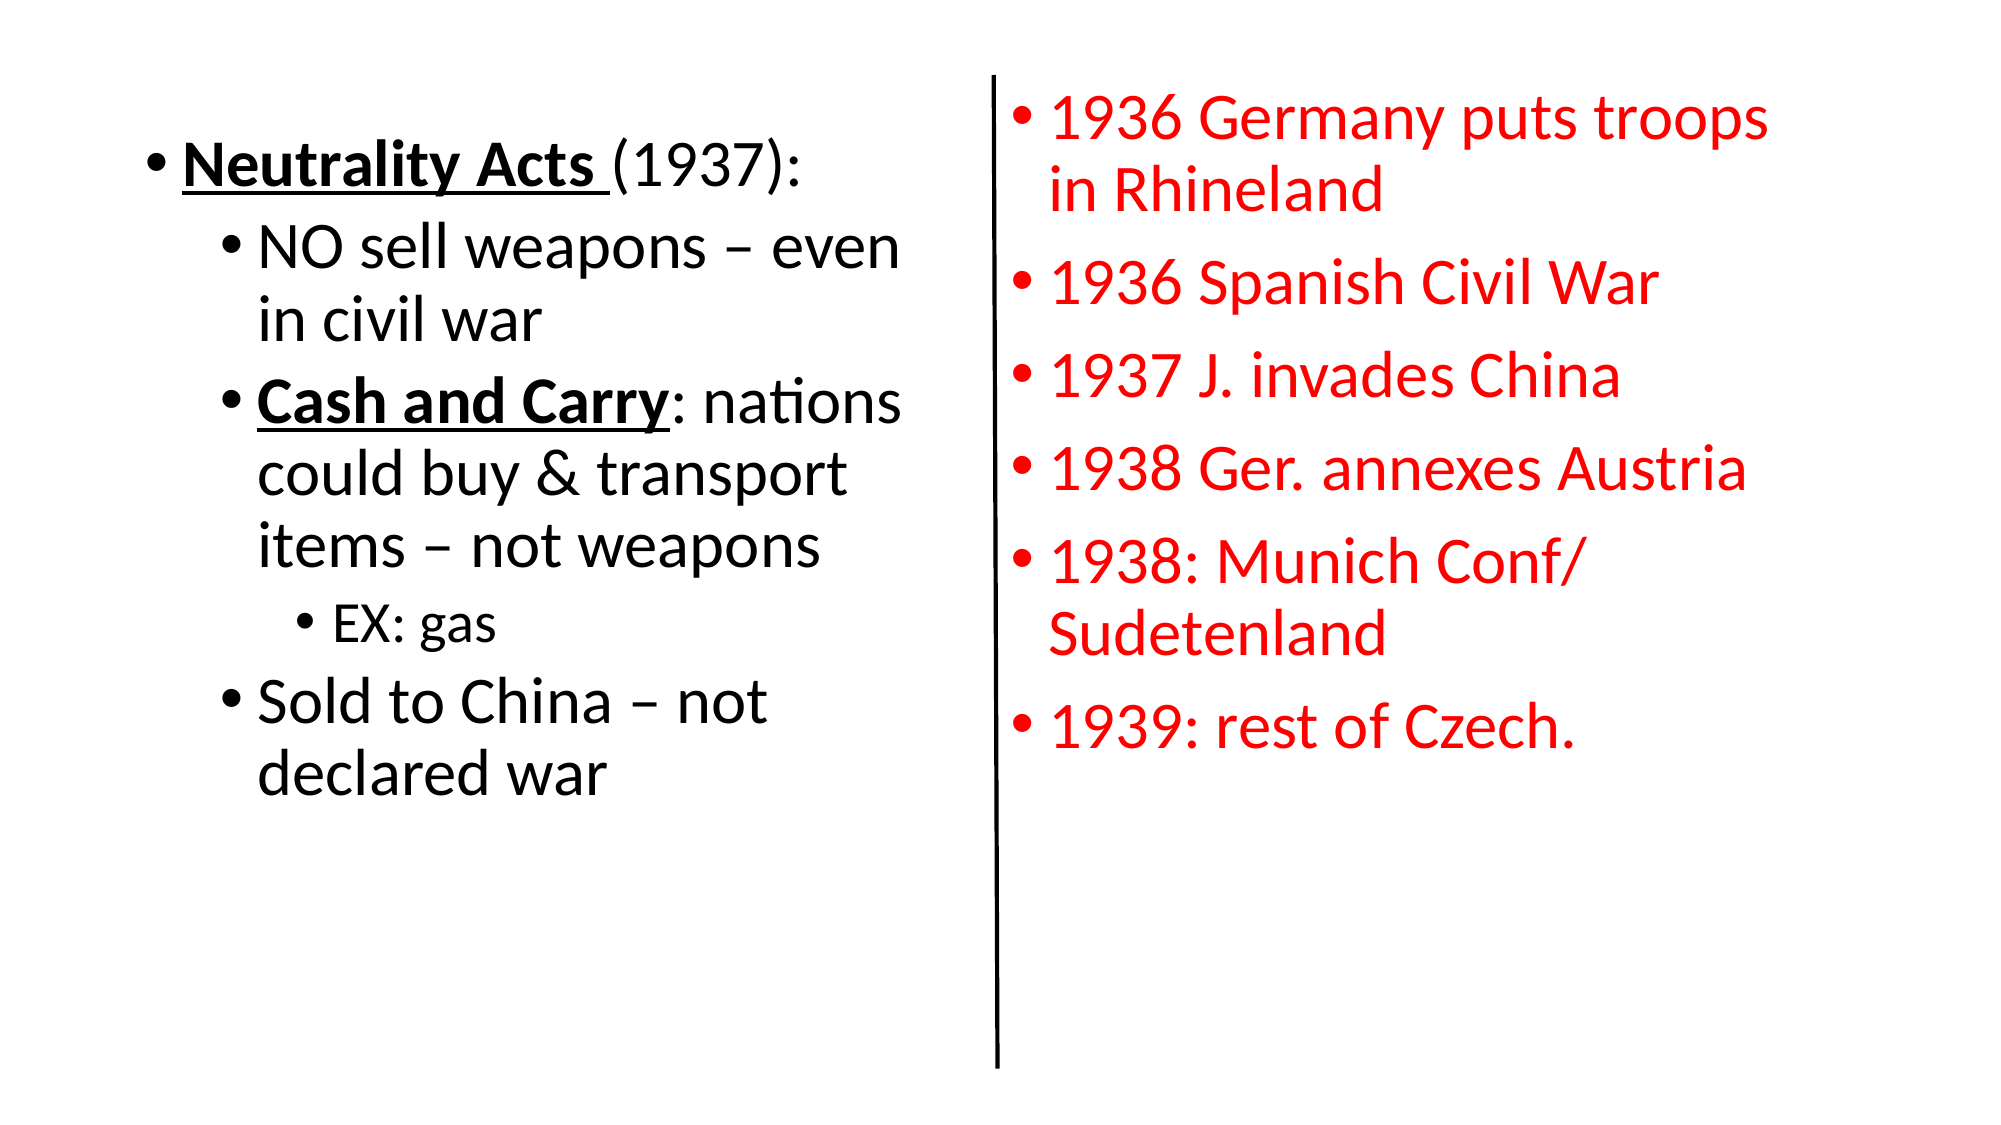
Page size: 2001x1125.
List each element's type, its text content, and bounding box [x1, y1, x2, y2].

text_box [993, 74, 998, 1069]
list Neutrality Acts (1937): NO sell weapons – even in civil war Cash and Carry: nations could buy & transport items – not weapons EX: gas Sold to China – not declared war [129, 121, 980, 996]
list 1936 Germany puts troops in Rhineland 1936 Spanish Civil War 1937 J. invades China 1938 Ger. annexes Austria 1938: Munich Conf/ Sudetenland 1939: rest of Czech. [998, 74, 1846, 974]
